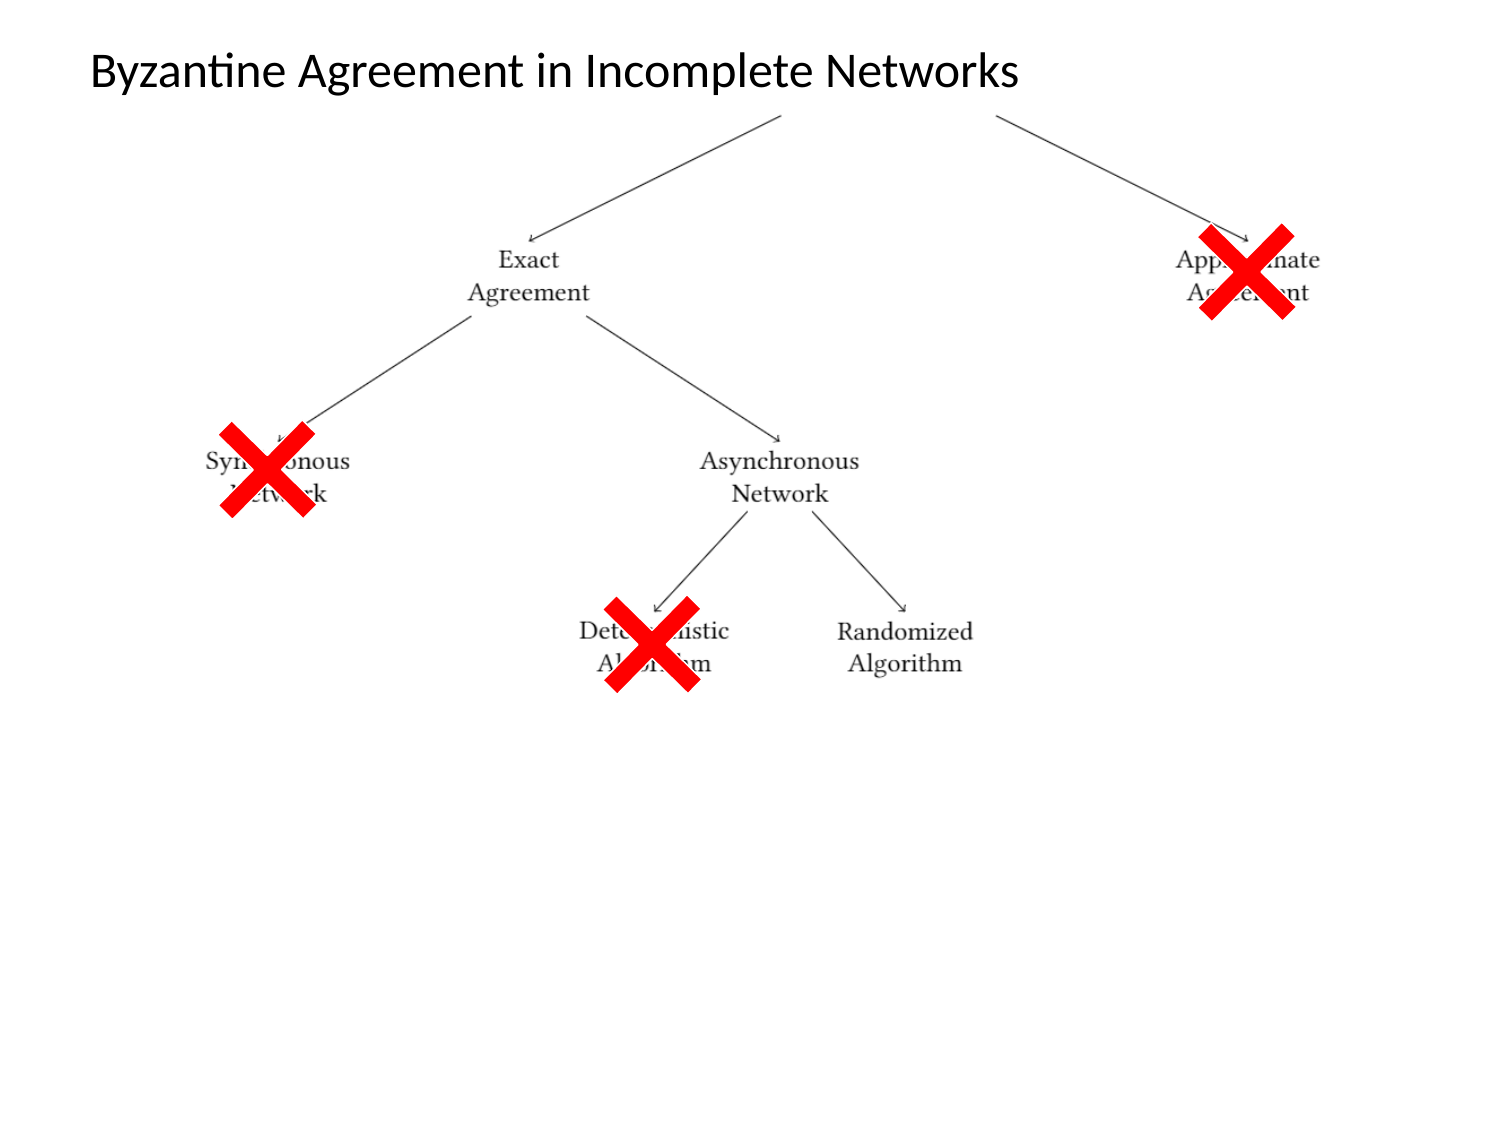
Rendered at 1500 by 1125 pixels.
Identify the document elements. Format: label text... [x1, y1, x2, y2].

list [0, 107, 1500, 1116]
title Byzantine Agreement in Incomplete Networks [74, 27, 1426, 106]
